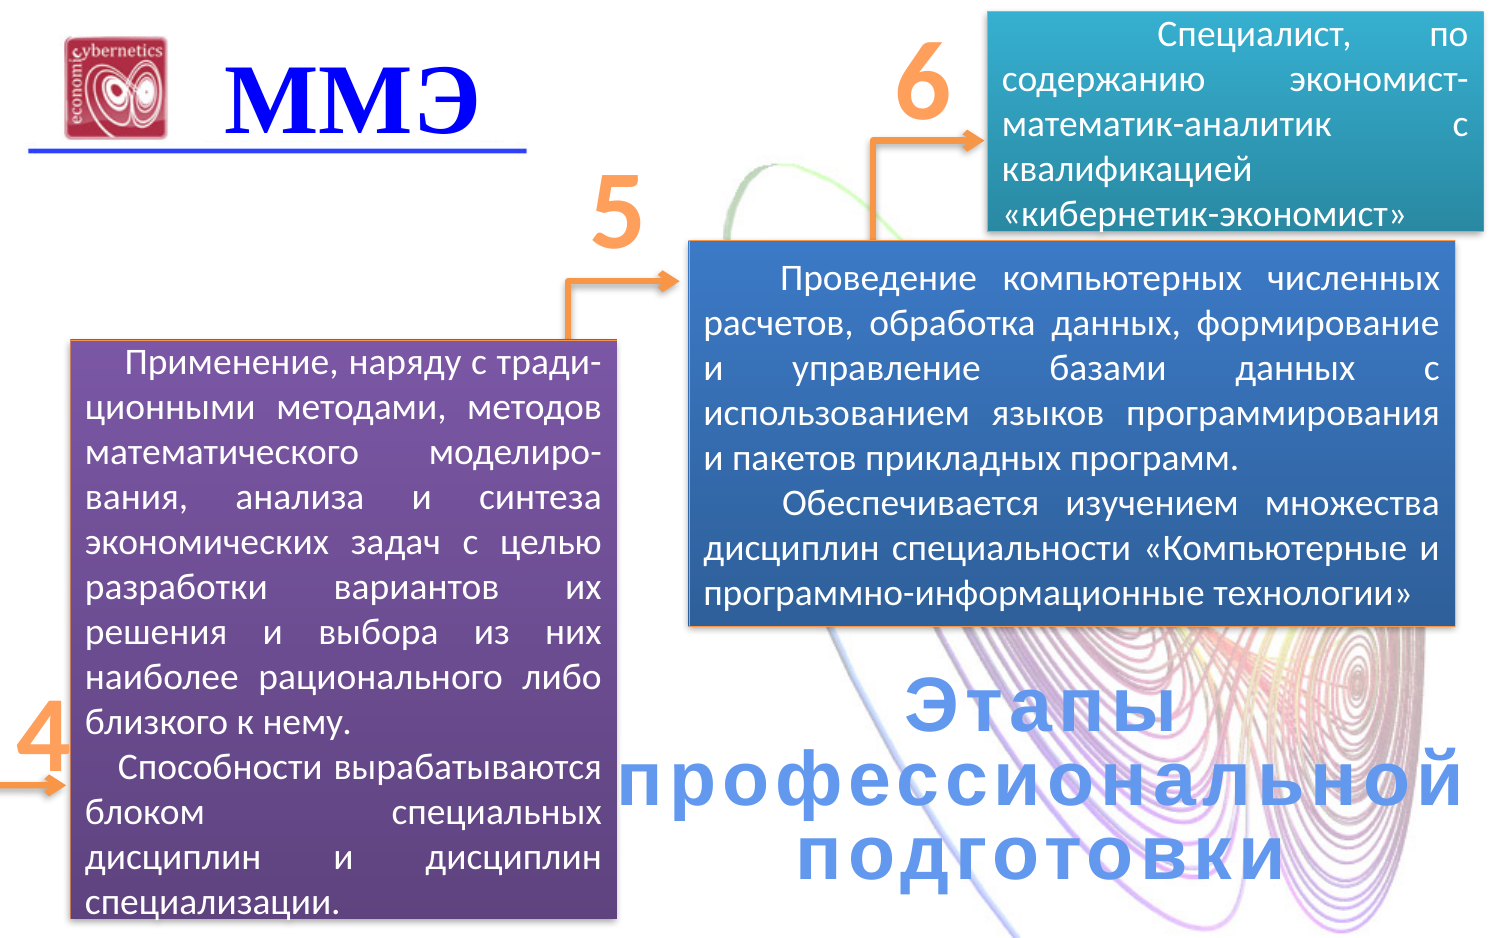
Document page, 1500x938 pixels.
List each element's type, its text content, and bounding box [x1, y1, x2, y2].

text_box 5 [574, 128, 662, 277]
text_box Специалист, по содержанию экономист-математик-аналитик с квалификацией «кибернетик-экономист» [987, 11, 1484, 232]
picture [0, 0, 1500, 938]
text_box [456, 280, 680, 387]
text_box 4 [1, 656, 87, 801]
text_box Применение, наряду с тради-ционными методами, методов математического моделиро-вания, анализа и синтеза экономических задач с целью разработки вариантов их решения и выбора из них наиболее рационального либо близкого к нему. Способности вырабатываются блоком специальных дисциплин и дисциплин специализации. [70, 339, 617, 919]
text_box Этапы профессиональной подготовки [586, 665, 1496, 902]
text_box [761, 140, 985, 247]
text_box ММЭ [181, 45, 525, 143]
text_box Проведение компьютерных численных расчетов, обработка данных, формирование и управление базами данных с использованием языков программирования и пакетов прикладных программ. Обеспечивается изучением множества дисциплин специальности «Компьютерные и программно-информационные технологии» [688, 240, 1456, 627]
text_box 6 [879, 0, 967, 136]
